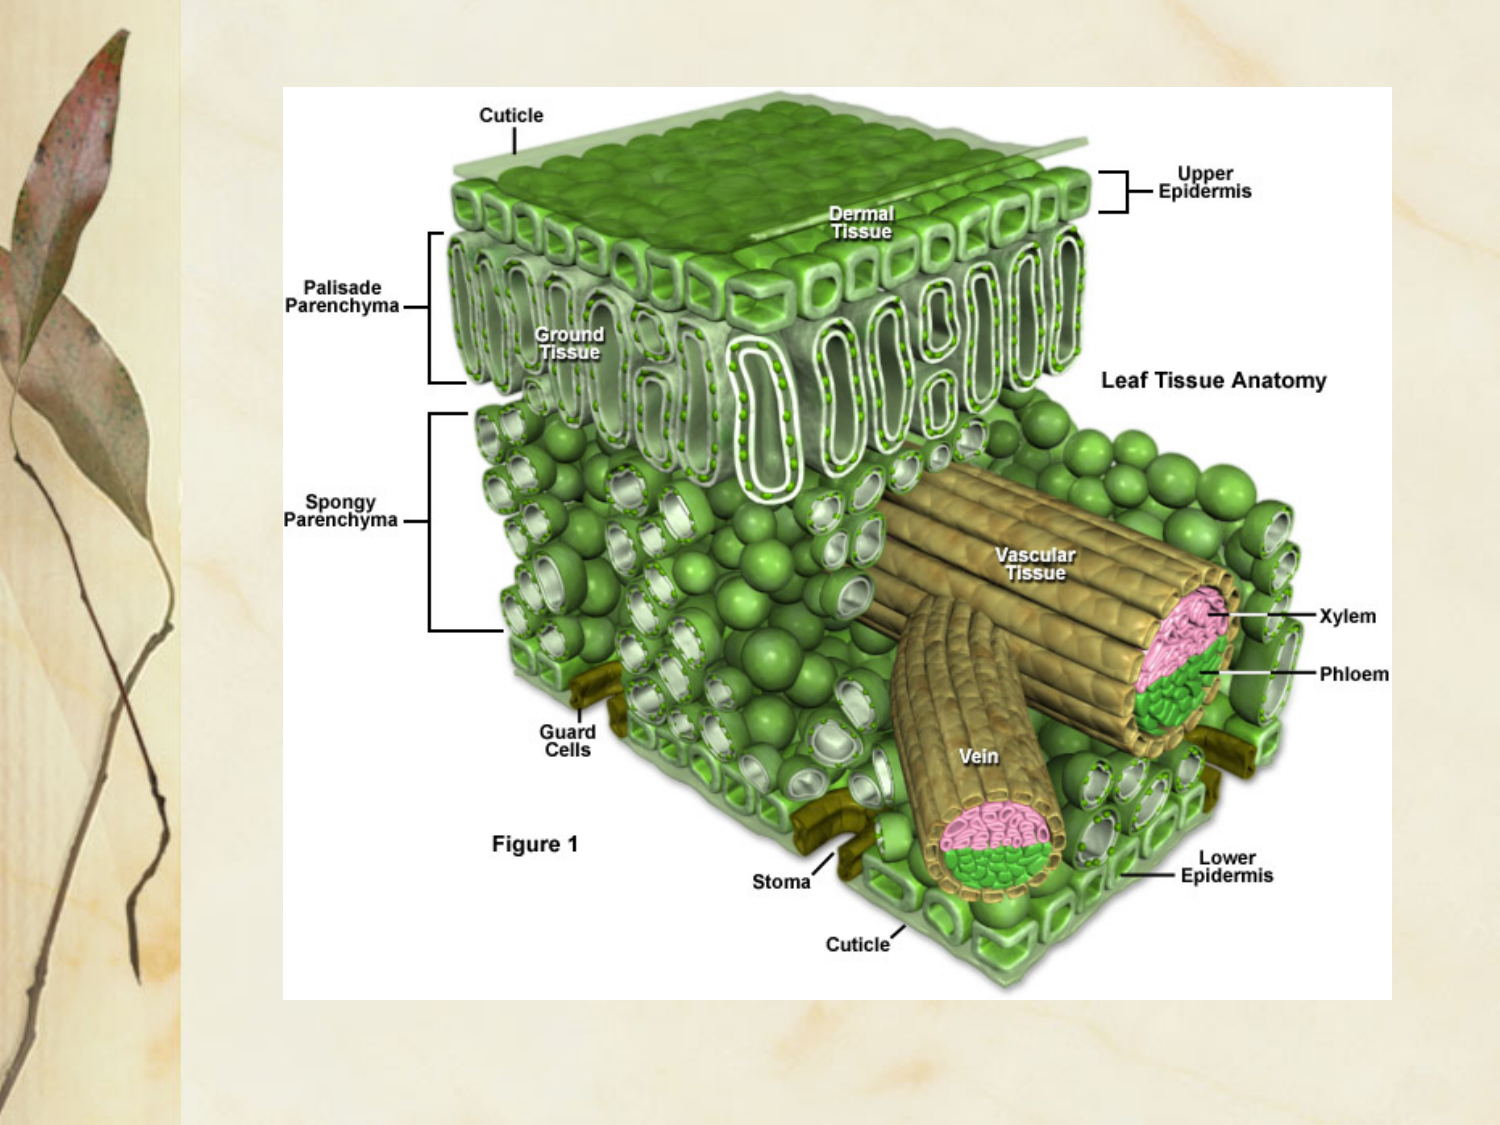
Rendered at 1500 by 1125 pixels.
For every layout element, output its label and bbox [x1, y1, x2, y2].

picture [0, 0, 1500, 1125]
list [283, 87, 1392, 1001]
